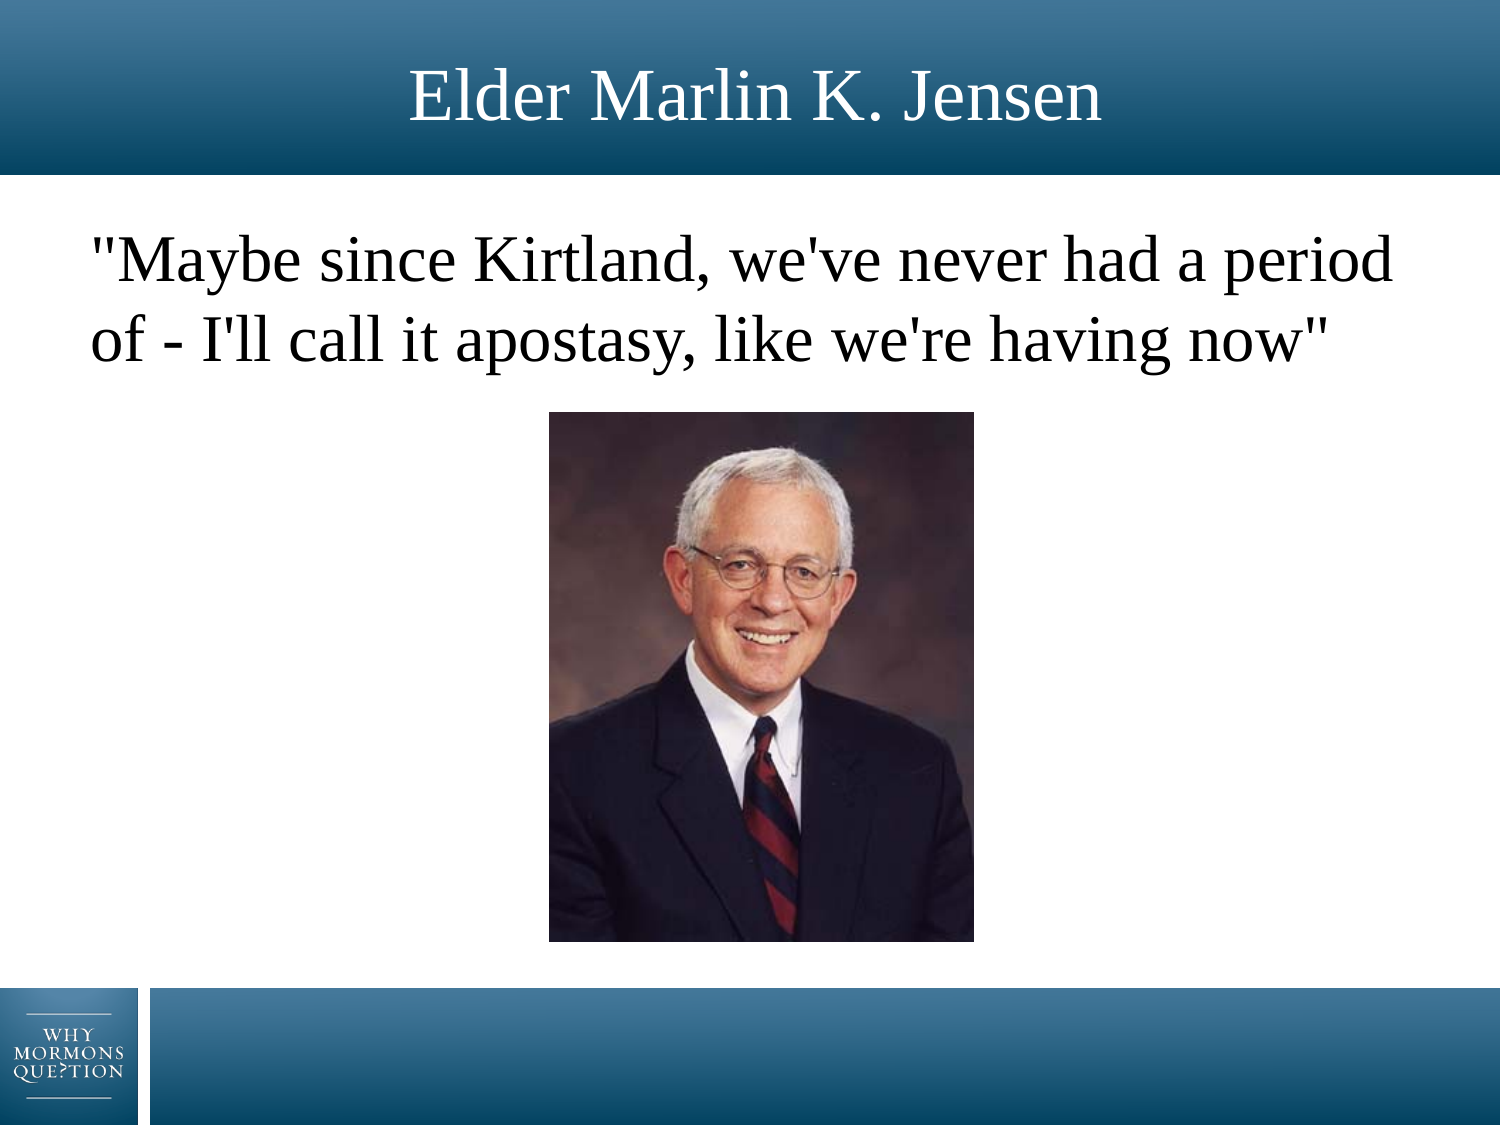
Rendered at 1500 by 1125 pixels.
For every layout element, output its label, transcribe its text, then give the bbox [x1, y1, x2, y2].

picture [150, 988, 1500, 1114]
list "Maybe since Kirtland, we've never had a period of - I'll call it apostasy, like we're having now" [75, 207, 1425, 950]
picture [0, 0, 1500, 161]
title Elder Marlin K. Jensen [150, 37, 1363, 143]
picture [549, 412, 974, 942]
picture [0, 988, 138, 1122]
